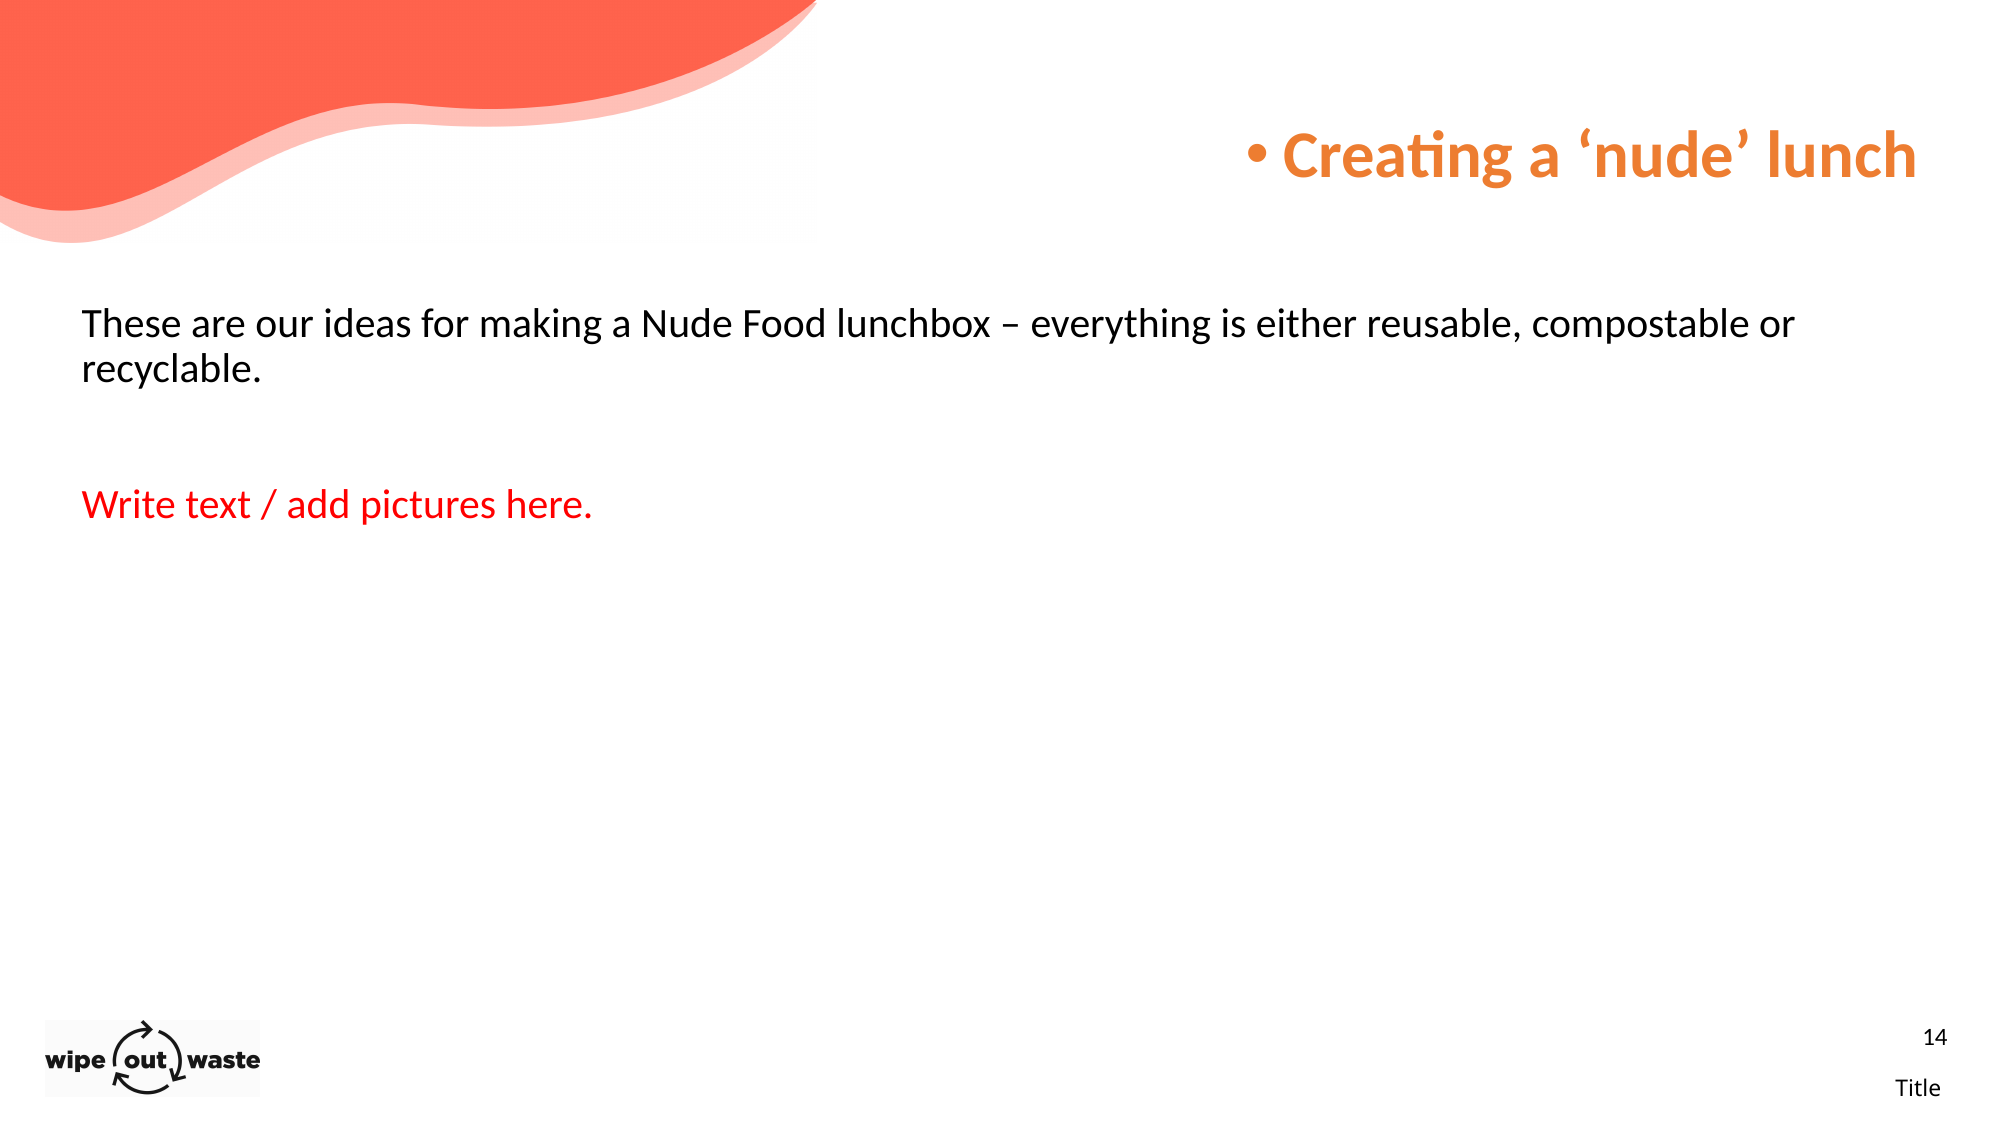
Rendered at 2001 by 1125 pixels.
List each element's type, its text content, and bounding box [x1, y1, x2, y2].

picture [0, 0, 817, 243]
slide_number 14 [1512, 1013, 1963, 1073]
text_box Write text / add pictures here. [66, 468, 1958, 963]
text_box These are our ideas for making a Nude Food lunchbox – everything is either reusable, compostable or recyclable​. [66, 293, 1958, 432]
text_box Creating a ‘nude’ lunch [66, 112, 1934, 211]
picture [45, 1020, 260, 1097]
